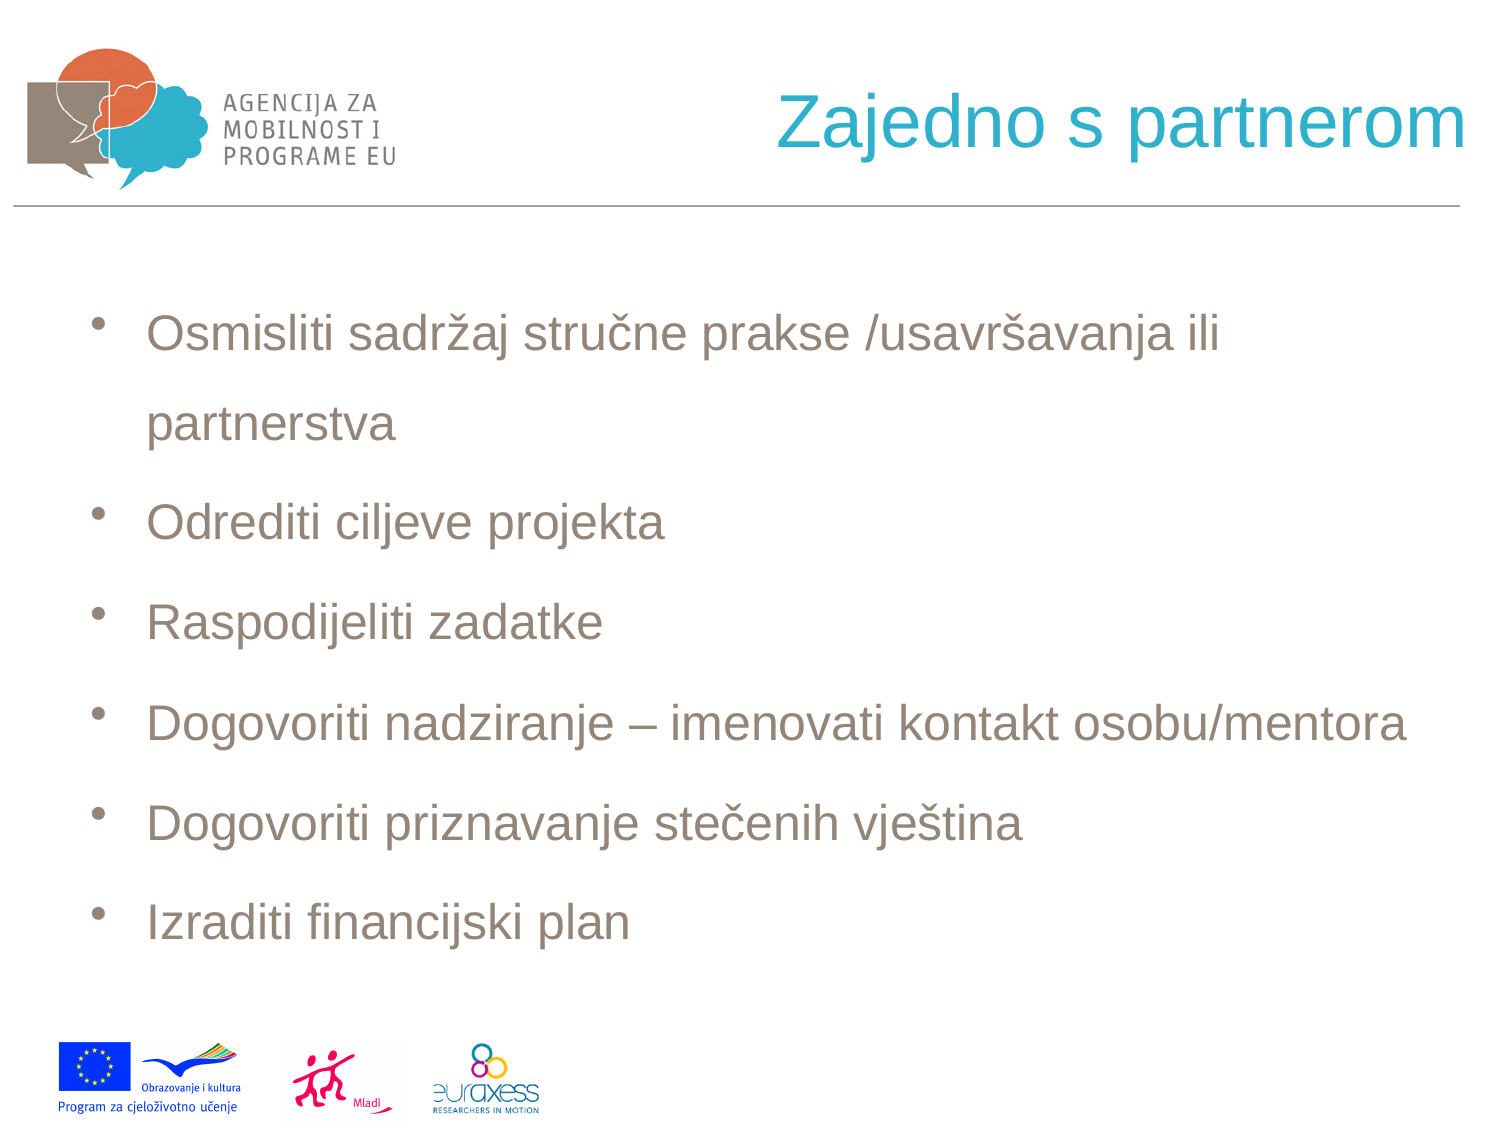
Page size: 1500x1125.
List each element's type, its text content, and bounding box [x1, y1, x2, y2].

picture [11, 46, 480, 207]
picture [433, 1041, 539, 1125]
title Zajedno s partnerom [480, 23, 1484, 212]
list Osmisliti sadržaj stručne prakse /usavršavanja ili partnerstva Odrediti ciljeve projekta Raspodijeliti zadatke Dogovoriti nadziranje – imenovati kontakt osobu/mentora Dogovoriti priznavanje stečenih vještina Izraditi financijski plan [74, 262, 1426, 1006]
picture [58, 1042, 241, 1114]
picture [281, 1039, 404, 1125]
